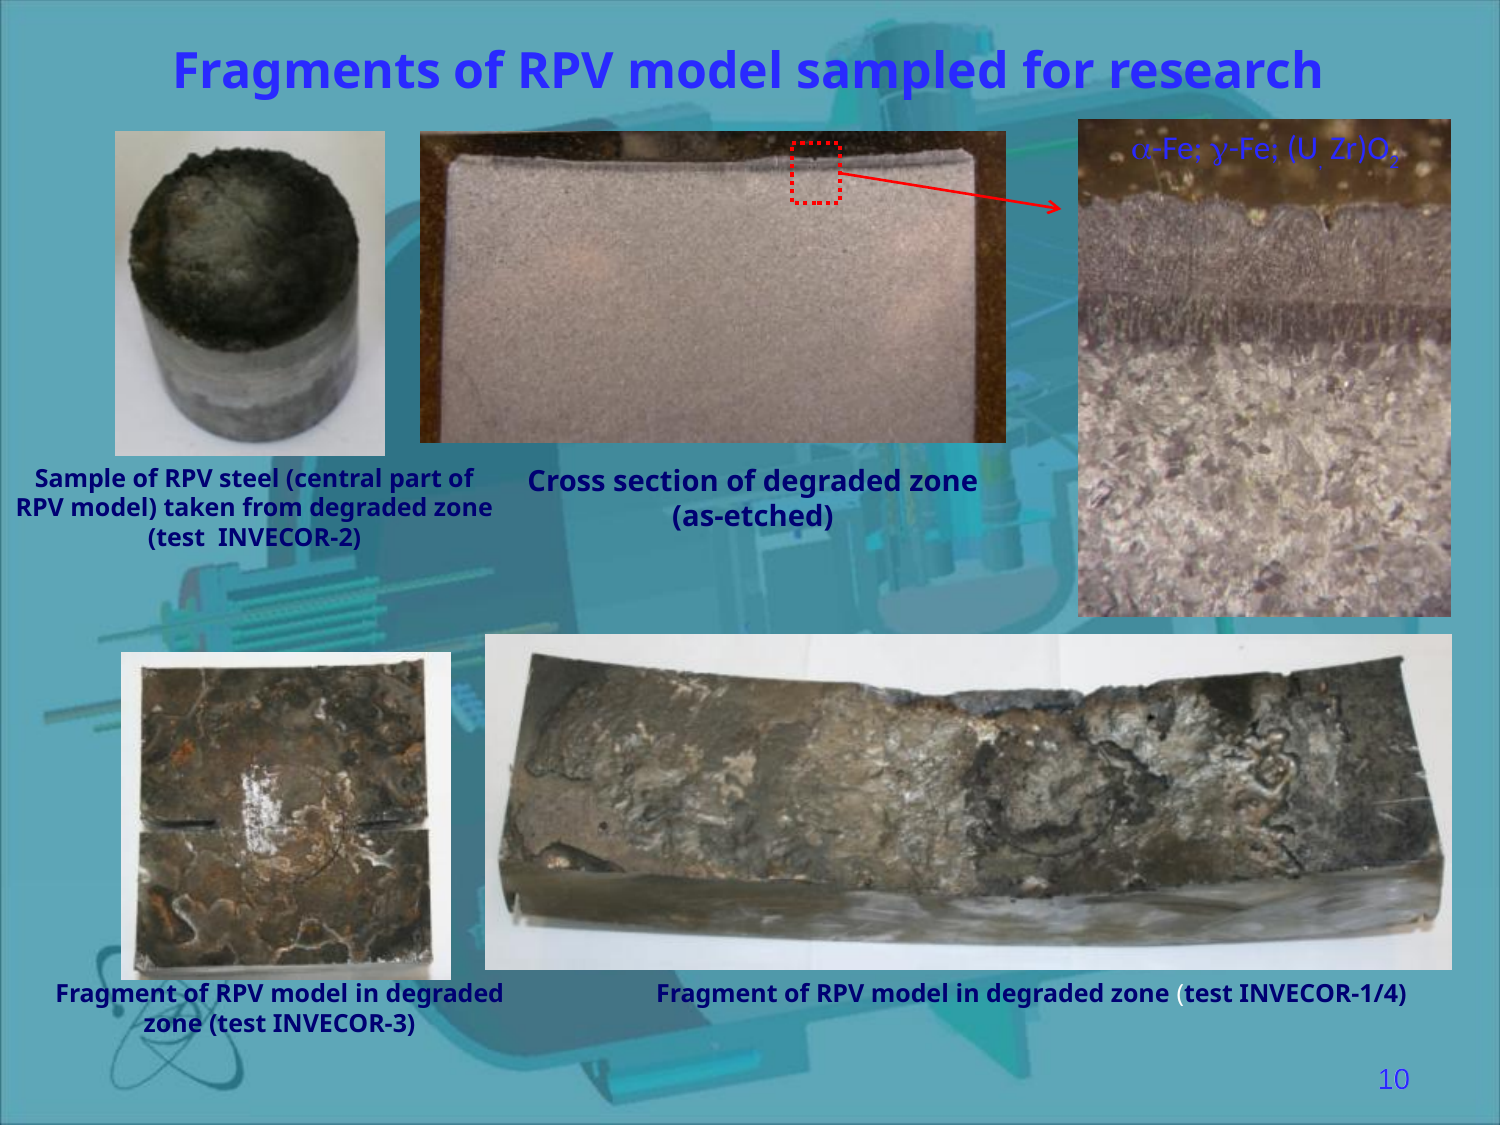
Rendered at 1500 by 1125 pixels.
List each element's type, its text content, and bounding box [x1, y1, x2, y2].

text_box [839, 172, 1062, 210]
picture [0, 0, 1500, 1125]
text_box Fragment of RPV model in degraded zone (test INVECOR-1/4) [606, 969, 1457, 1015]
text_box 10 [1074, 1024, 1425, 1103]
title Fragments of RPV model sampled for research [72, 23, 1424, 114]
text_box Fragment of RPV model in degraded zone (test INVECOR-3) [25, 969, 535, 1045]
text_box Sample of RPV steel (central part of RPV model) taken from degraded zone (test INVECOR-2) [0, 454, 510, 560]
text_box Cross section of degraded zone (as-etched) [510, 454, 1020, 540]
